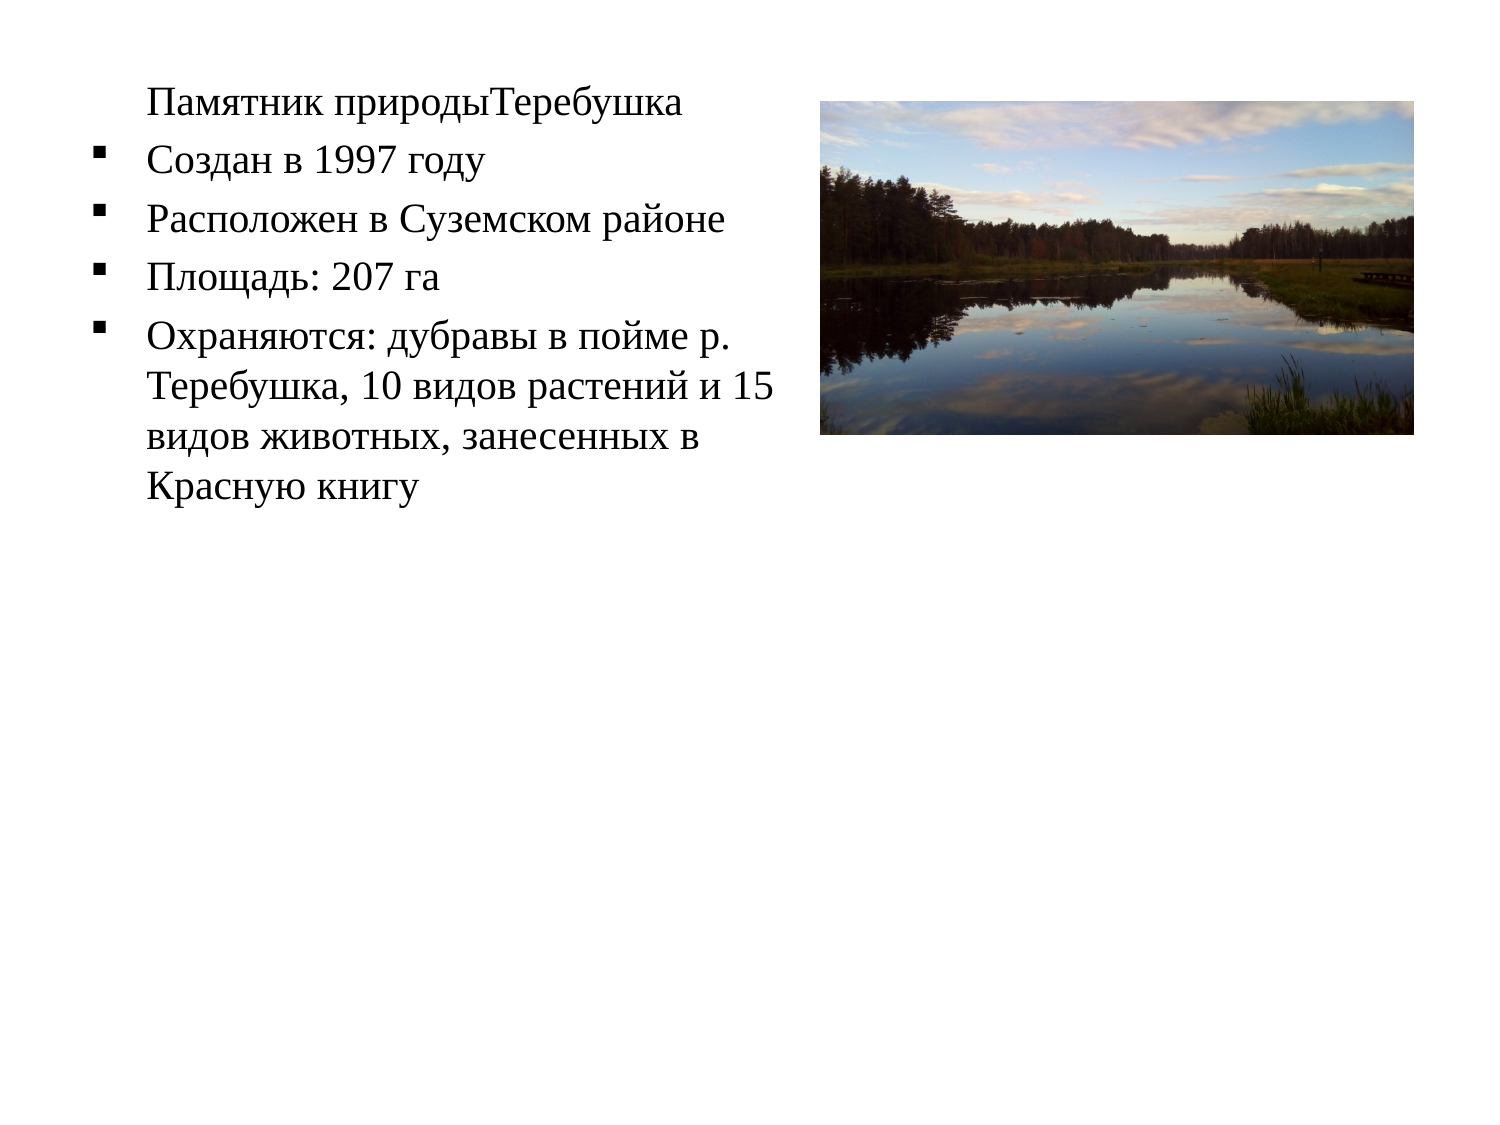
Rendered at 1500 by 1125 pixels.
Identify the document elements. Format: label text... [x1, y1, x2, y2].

list Памятник природыТеребушка Создан в 1997 году Расположен в Суземском районе Площадь: 207 га Охраняются: дубравы в пойме р. Теребушка, 10 видов растений и 15 видов животных, занесенных в Красную книгу [75, 66, 809, 1005]
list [820, 101, 1414, 436]
